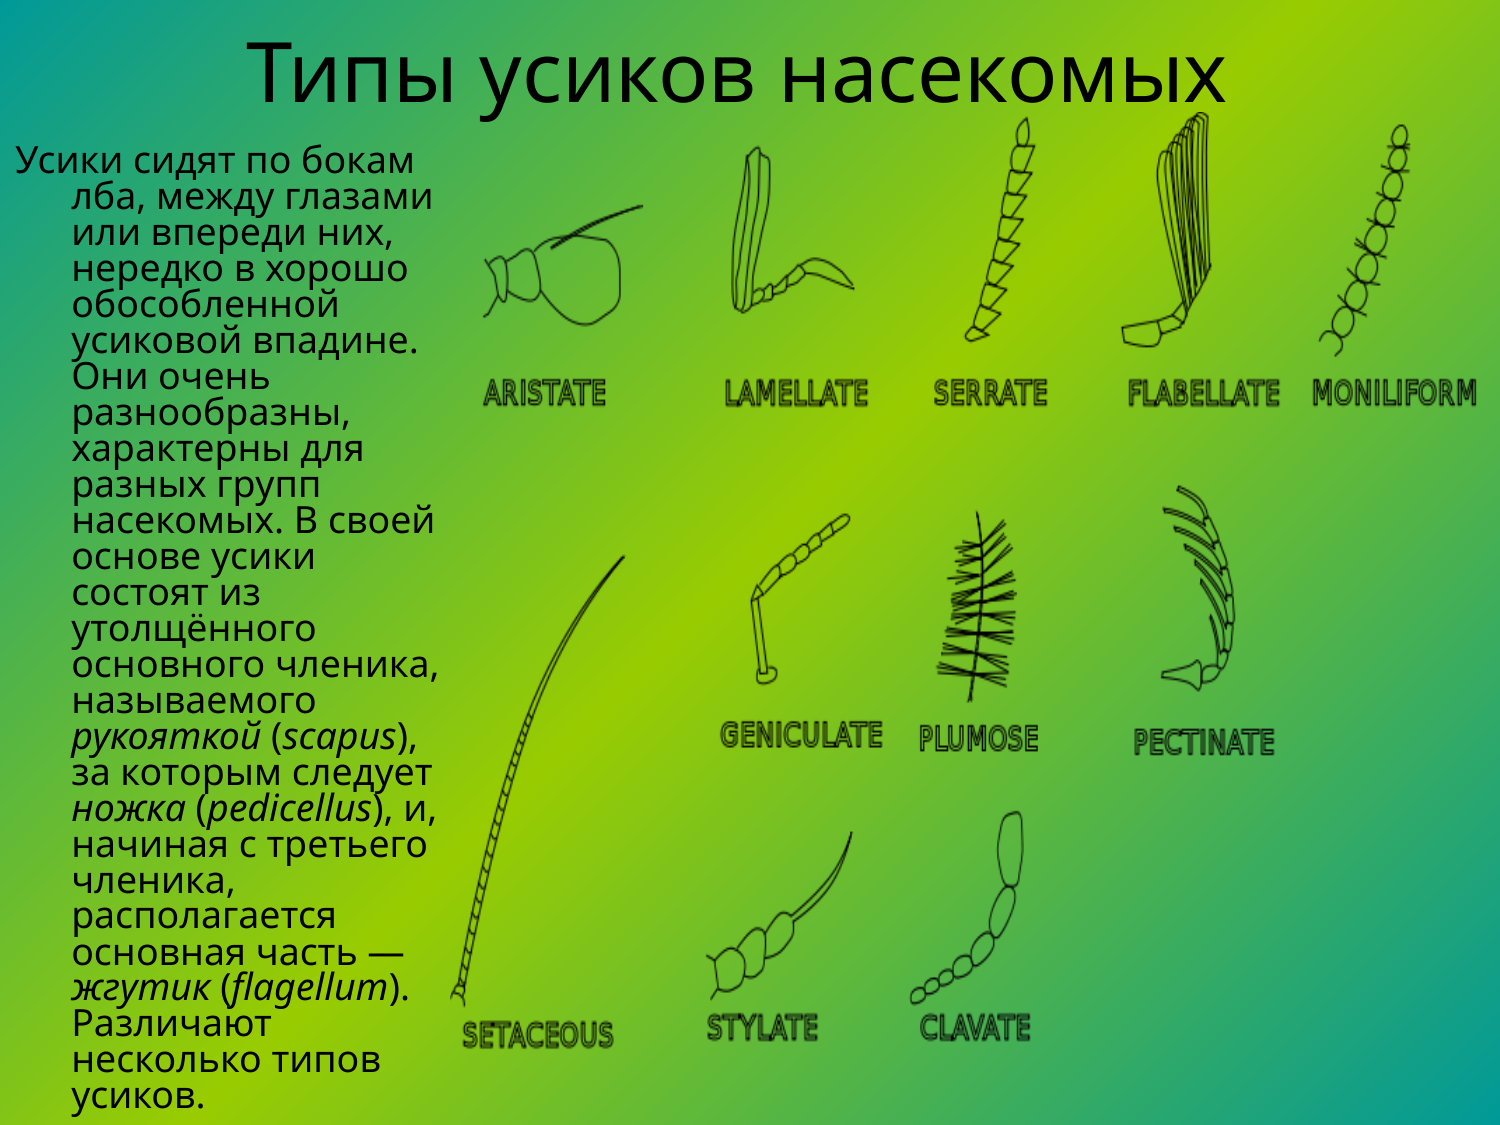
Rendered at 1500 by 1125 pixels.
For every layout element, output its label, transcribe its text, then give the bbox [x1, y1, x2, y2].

title Типы усиков насекомых [62, 24, 1413, 137]
list Усики сидят по бокам лба, между глазами или впереди них, нередко в хорошо обособленной усиковой впадине. Они очень разнообразны, характерны для разных групп насекомых. В своей основе усики состоят из утолщённого основного членика, называемого рукояткой (scapus), за которым следует ножка (pedicellus), и, начиная с третьего членика, располагается основная часть — жгутик (flagellum). Различают несколько типов усиков. [0, 137, 475, 1125]
picture [449, 112, 1500, 1094]
